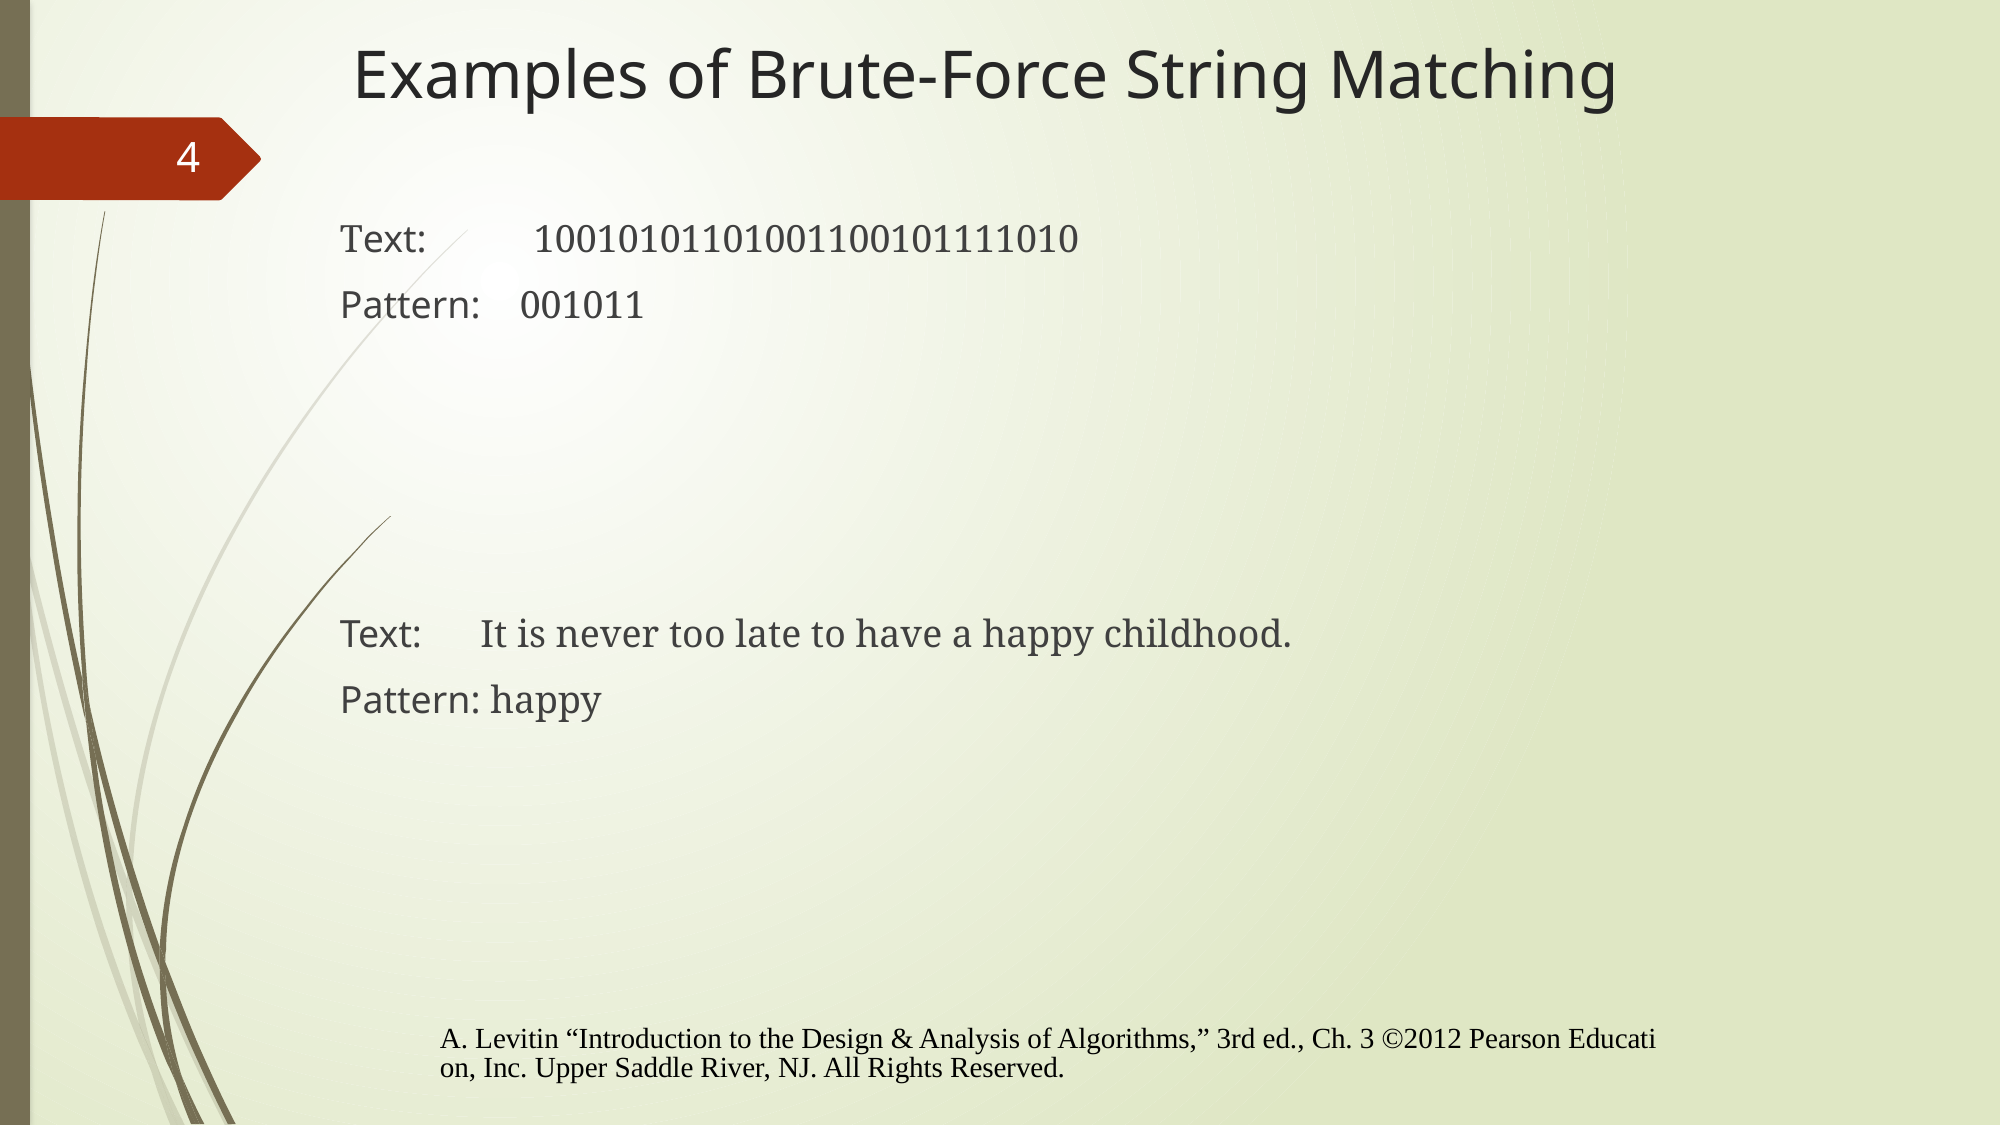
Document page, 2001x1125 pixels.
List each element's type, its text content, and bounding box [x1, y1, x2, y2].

title Examples of Brute-Force String Matching [337, 24, 1725, 138]
footer A. Levitin “Introduction to the Design & Analysis of Algorithms,” 3rd ed., Ch. 3 ©2012 Pearson Education, Inc. Upper Saddle River, NJ. All Rights Reserved. [424, 1025, 1675, 1067]
slide_number 4 [87, 129, 216, 190]
list Text: 10010101101001100101111010 Pattern: 001011 Text: It is never too late to have a happy childhood. Pattern: happy [324, 207, 1750, 1025]
